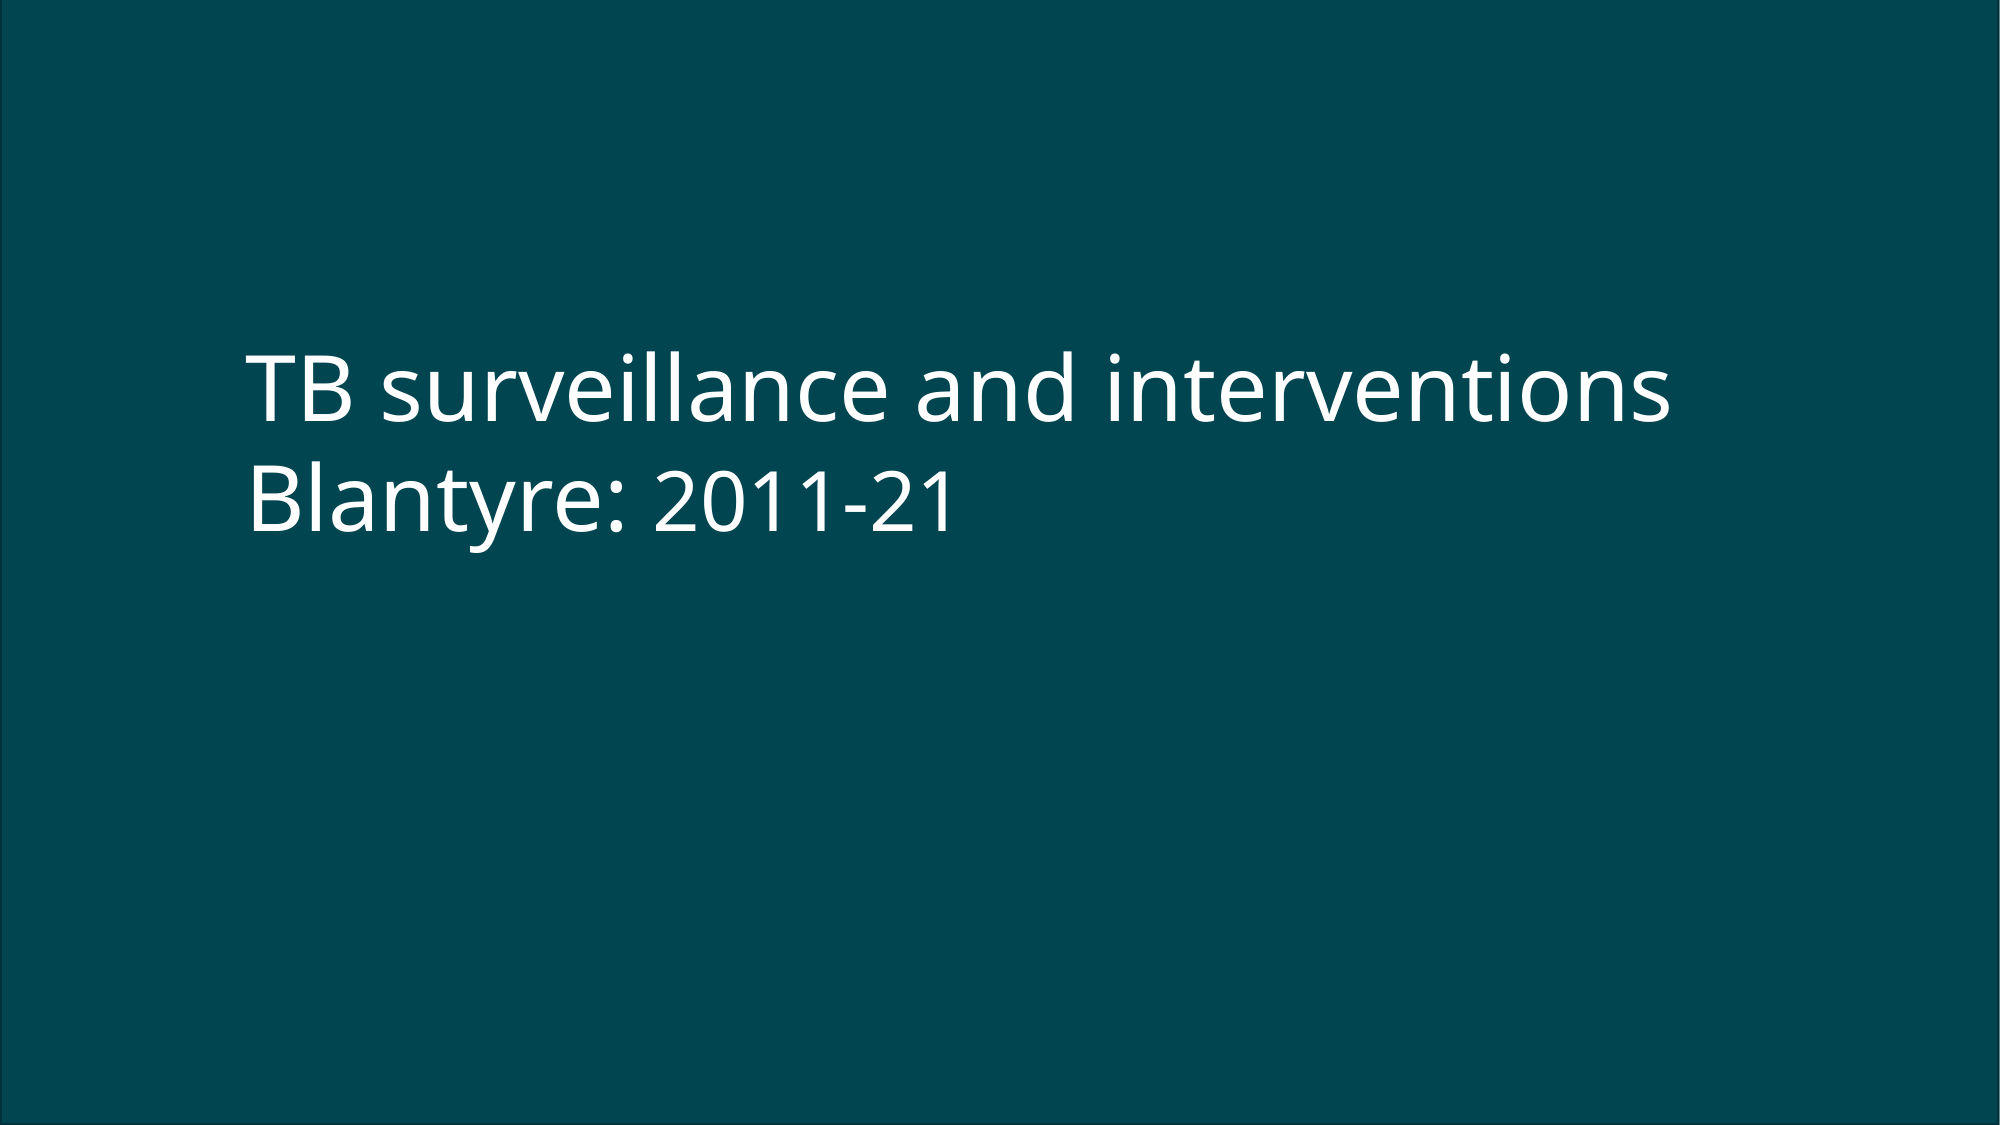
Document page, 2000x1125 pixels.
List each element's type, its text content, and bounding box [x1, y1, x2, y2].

text_box TB surveillance and interventions Blantyre: 2011-21 [230, 322, 1769, 558]
text_box [0, 0, 2000, 1125]
